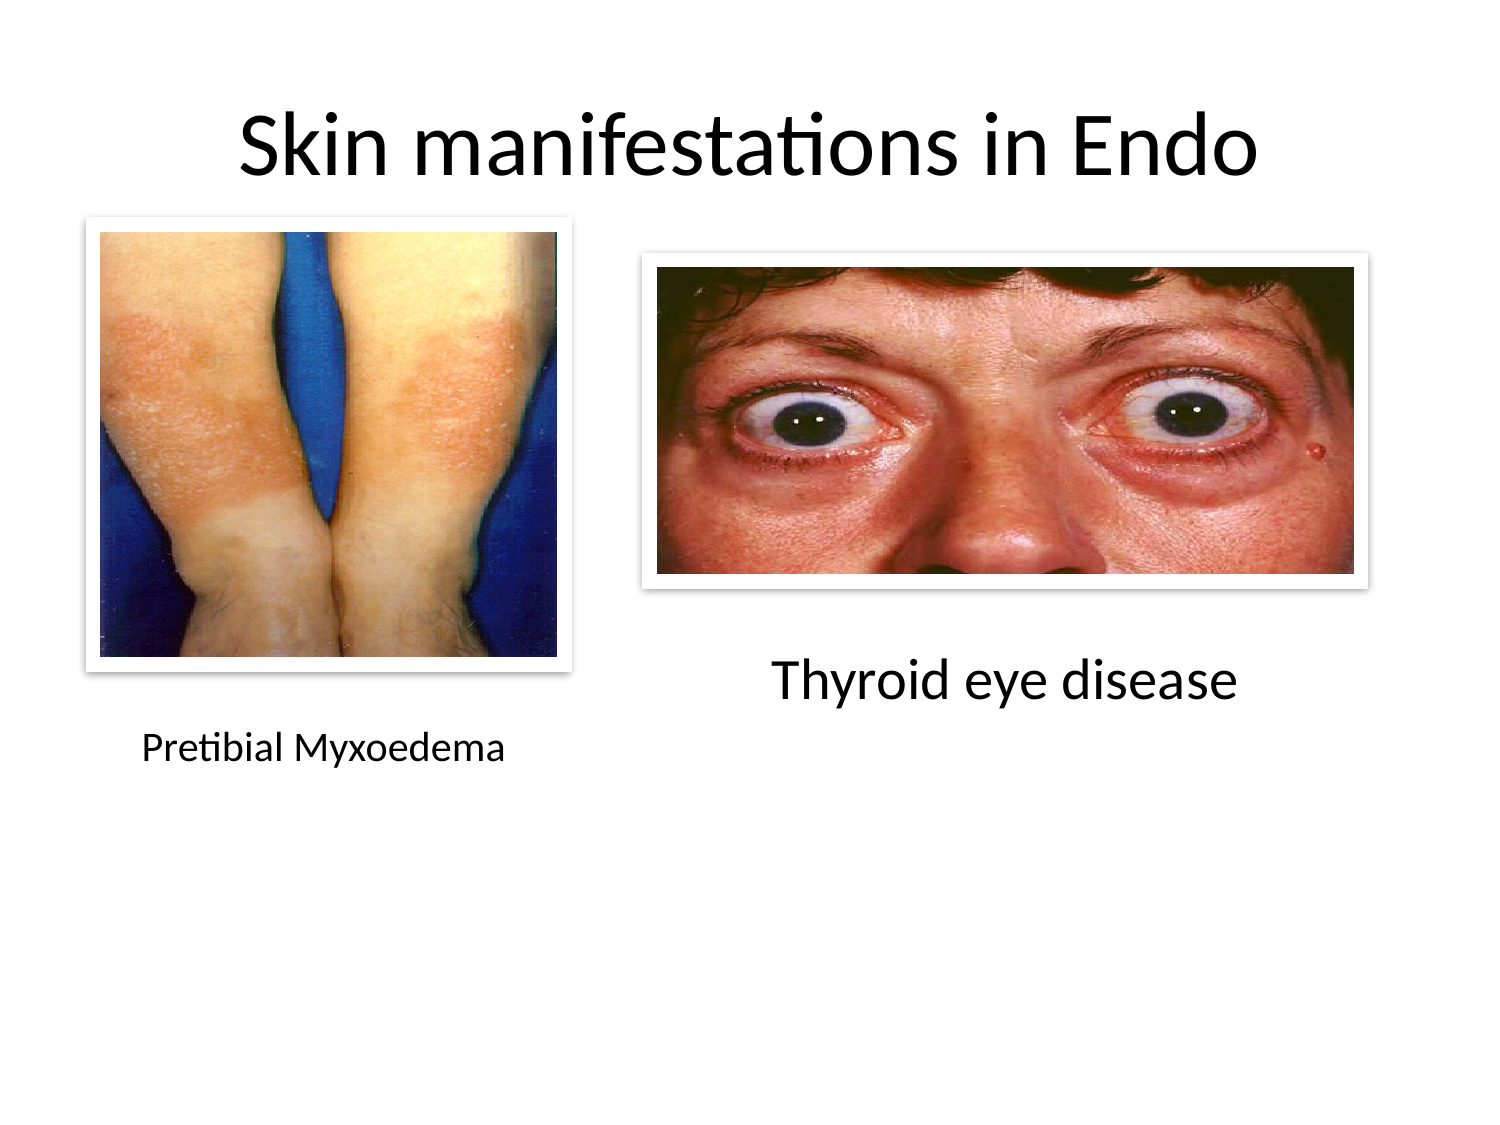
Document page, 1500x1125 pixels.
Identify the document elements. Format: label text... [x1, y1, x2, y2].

text_box Thyroid eye disease [754, 607, 1257, 745]
title Skin manifestations in Endo [75, 45, 1425, 233]
text_box Pretibial Myxoedema [121, 691, 536, 798]
picture [656, 266, 1354, 575]
picture [100, 231, 558, 658]
